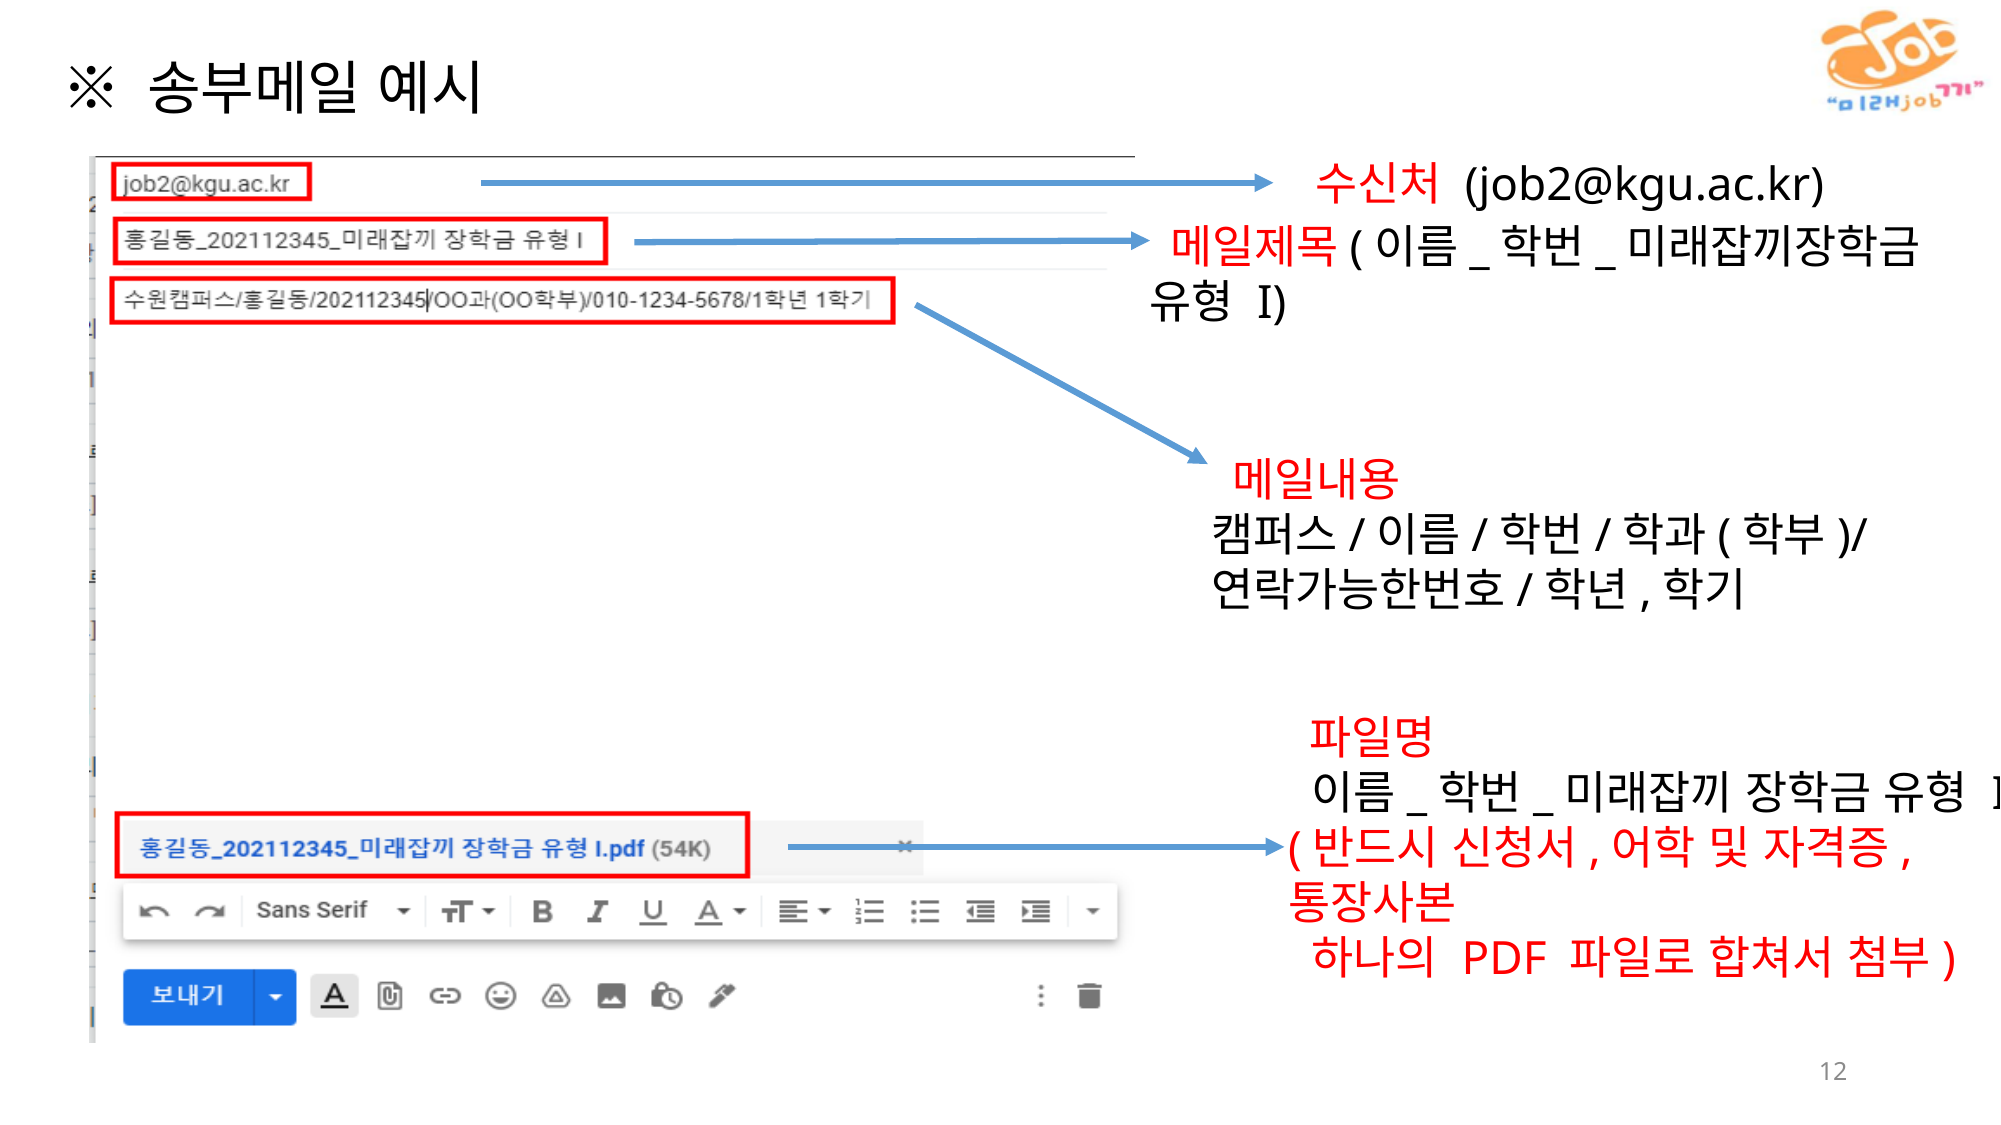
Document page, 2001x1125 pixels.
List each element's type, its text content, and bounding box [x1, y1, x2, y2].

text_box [915, 304, 1208, 465]
text_box 메일제목(이름_학번_미래잡끼장학금 유형 I) [1135, 209, 2000, 335]
text_box 메일내용 캠퍼스/이름/학번/학과(학부)/연락가능한번호/학년,학기 [1196, 443, 1961, 623]
slide_number 12 [1412, 1042, 1863, 1103]
picture [1807, 0, 2000, 130]
picture [89, 156, 1135, 1043]
text_box 수신처 (job2@kgu.ac.kr) [1300, 147, 1863, 209]
text_box ※ 송부메일 예시 [47, 43, 1770, 129]
text_box 파일명 이름_학번_미래잡끼 장학금 유형 I (반드시 신청서,어학 및 자격증,통장사본 하나의 PDF 파일로 합쳐서 첨부) [1273, 701, 2000, 992]
